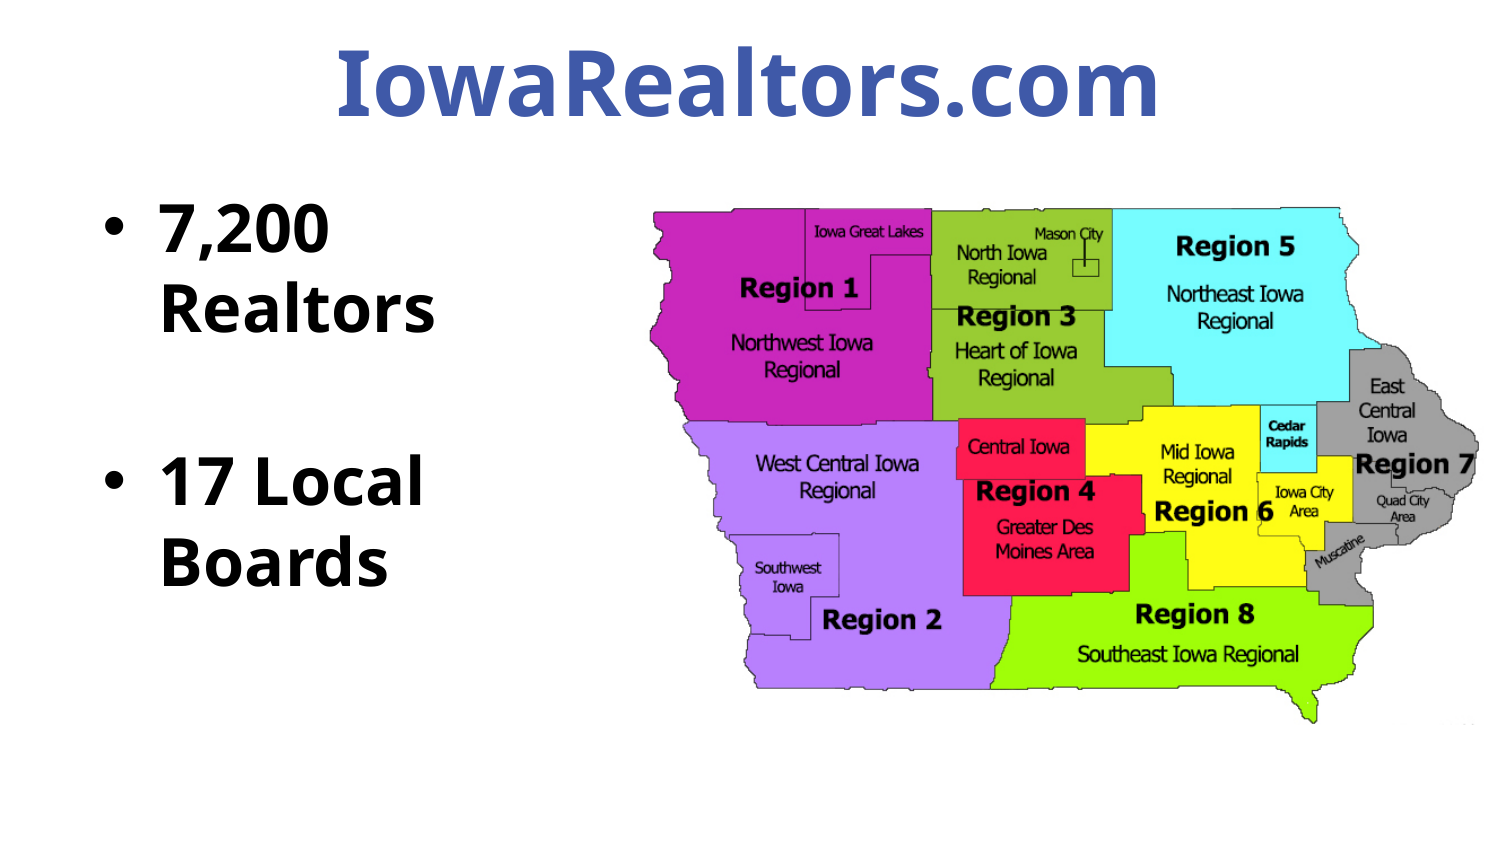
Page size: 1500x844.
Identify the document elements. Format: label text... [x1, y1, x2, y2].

picture [634, 171, 1488, 725]
list 7,200 Realtors 17 Local Boards [87, 178, 625, 747]
title IowaRealtors.com [75, 9, 1425, 150]
